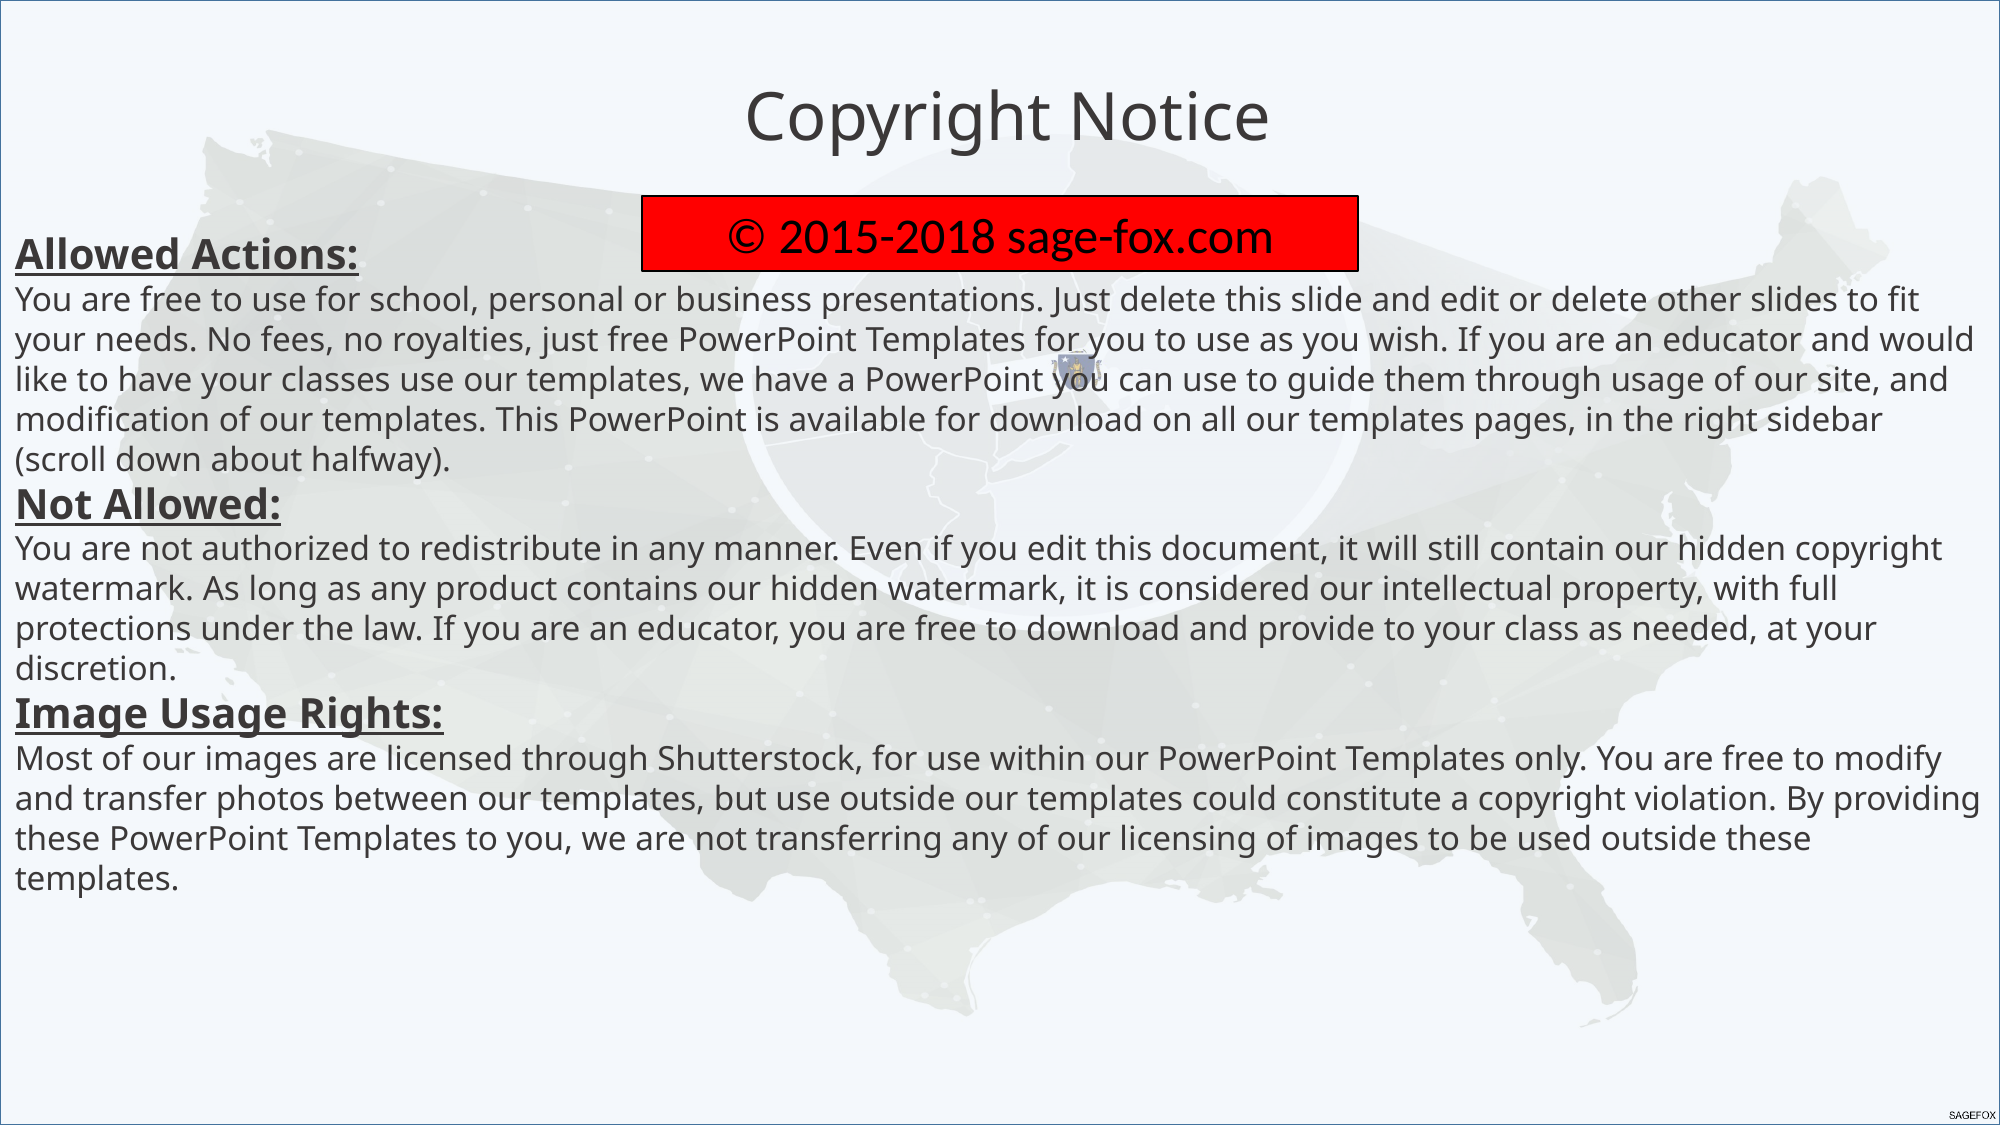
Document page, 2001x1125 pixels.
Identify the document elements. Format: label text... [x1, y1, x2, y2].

title Copyright Notice [493, 60, 1524, 178]
text_box Allowed Actions: You are free to use for school, personal or business presentations. Just delete this slide and edit or delete other slides to fit your needs. No fees, no royalties, just free PowerPoint Templates for you to use as you wish. If you are an educator and would like to have your classes use our templates, we have a PowerPoint you can use to guide them through usage of our site, and modification of our templates. This PowerPoint is available for download on all our templates pages, in the right sidebar (scroll down about halfway). Not Allowed: You are not authorized to redistribute in any manner. Even if you edit this document, it will still contain our hidden copyright watermark. As long as any product contains our hidden watermark, it is considered our intellectual property, with full protections under the law. If you are an educator, you are free to download and provide to your class as needed, at your discretion. Image Usage Rights: Most of our images are licensed through Shutterstock, for use within our PowerPoint Templates only. You are free to modify and transfer photos between our templates, but use outside our templates could constitute a copyright violation. By providing these PowerPoint Templates to you, we are not transferring any of our licensing of images to be used outside these templates. [0, 0, 2000, 1125]
text_box © 2015-2018 sage-fox.com [641, 196, 1358, 272]
